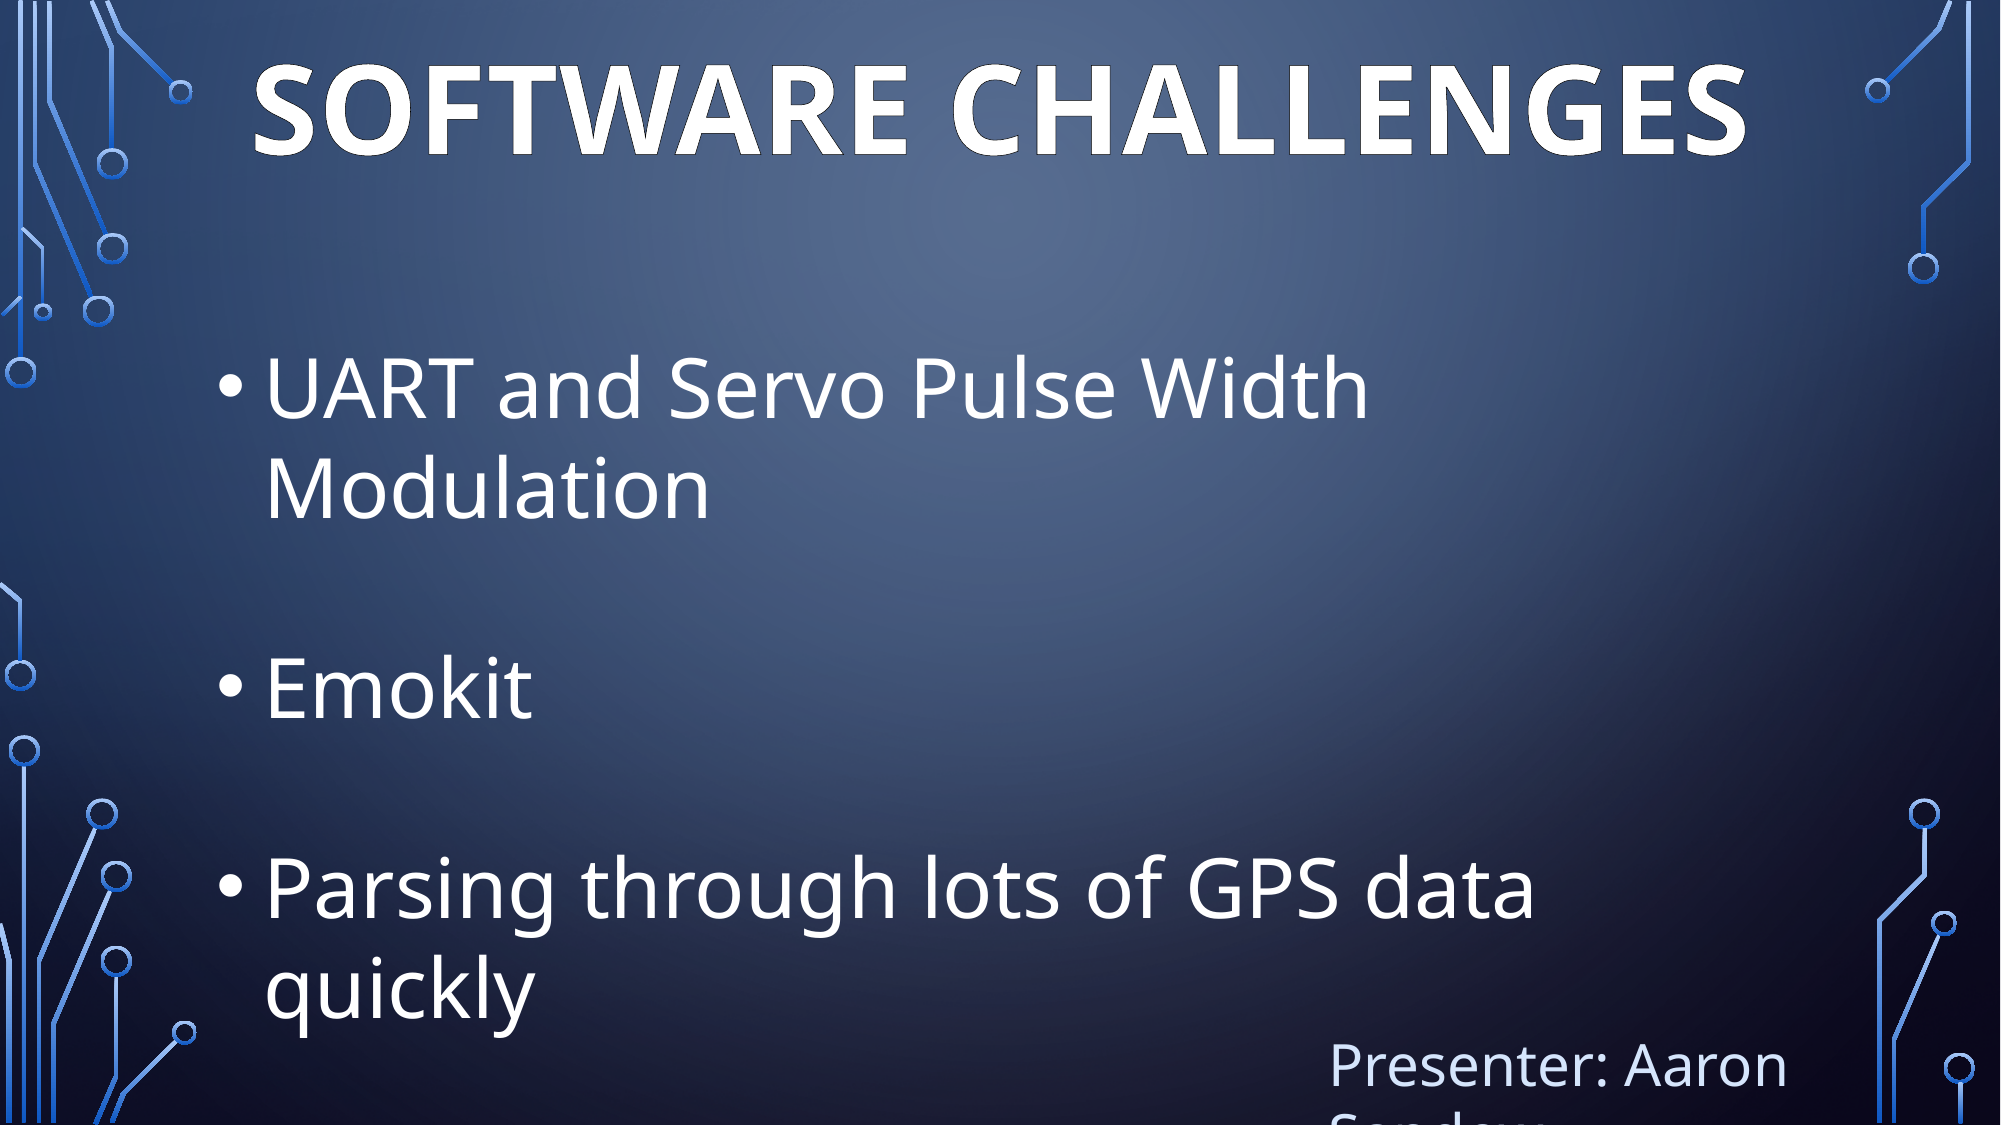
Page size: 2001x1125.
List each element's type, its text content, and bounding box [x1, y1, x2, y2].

text_box UART and Servo Pulse Width Modulation Emokit Parsing through lots of GPS data quickly [202, 327, 1657, 1043]
title Software challenges [0, 41, 2000, 187]
text_box Presenter: Aaron Sandow [1313, 1021, 2000, 1125]
